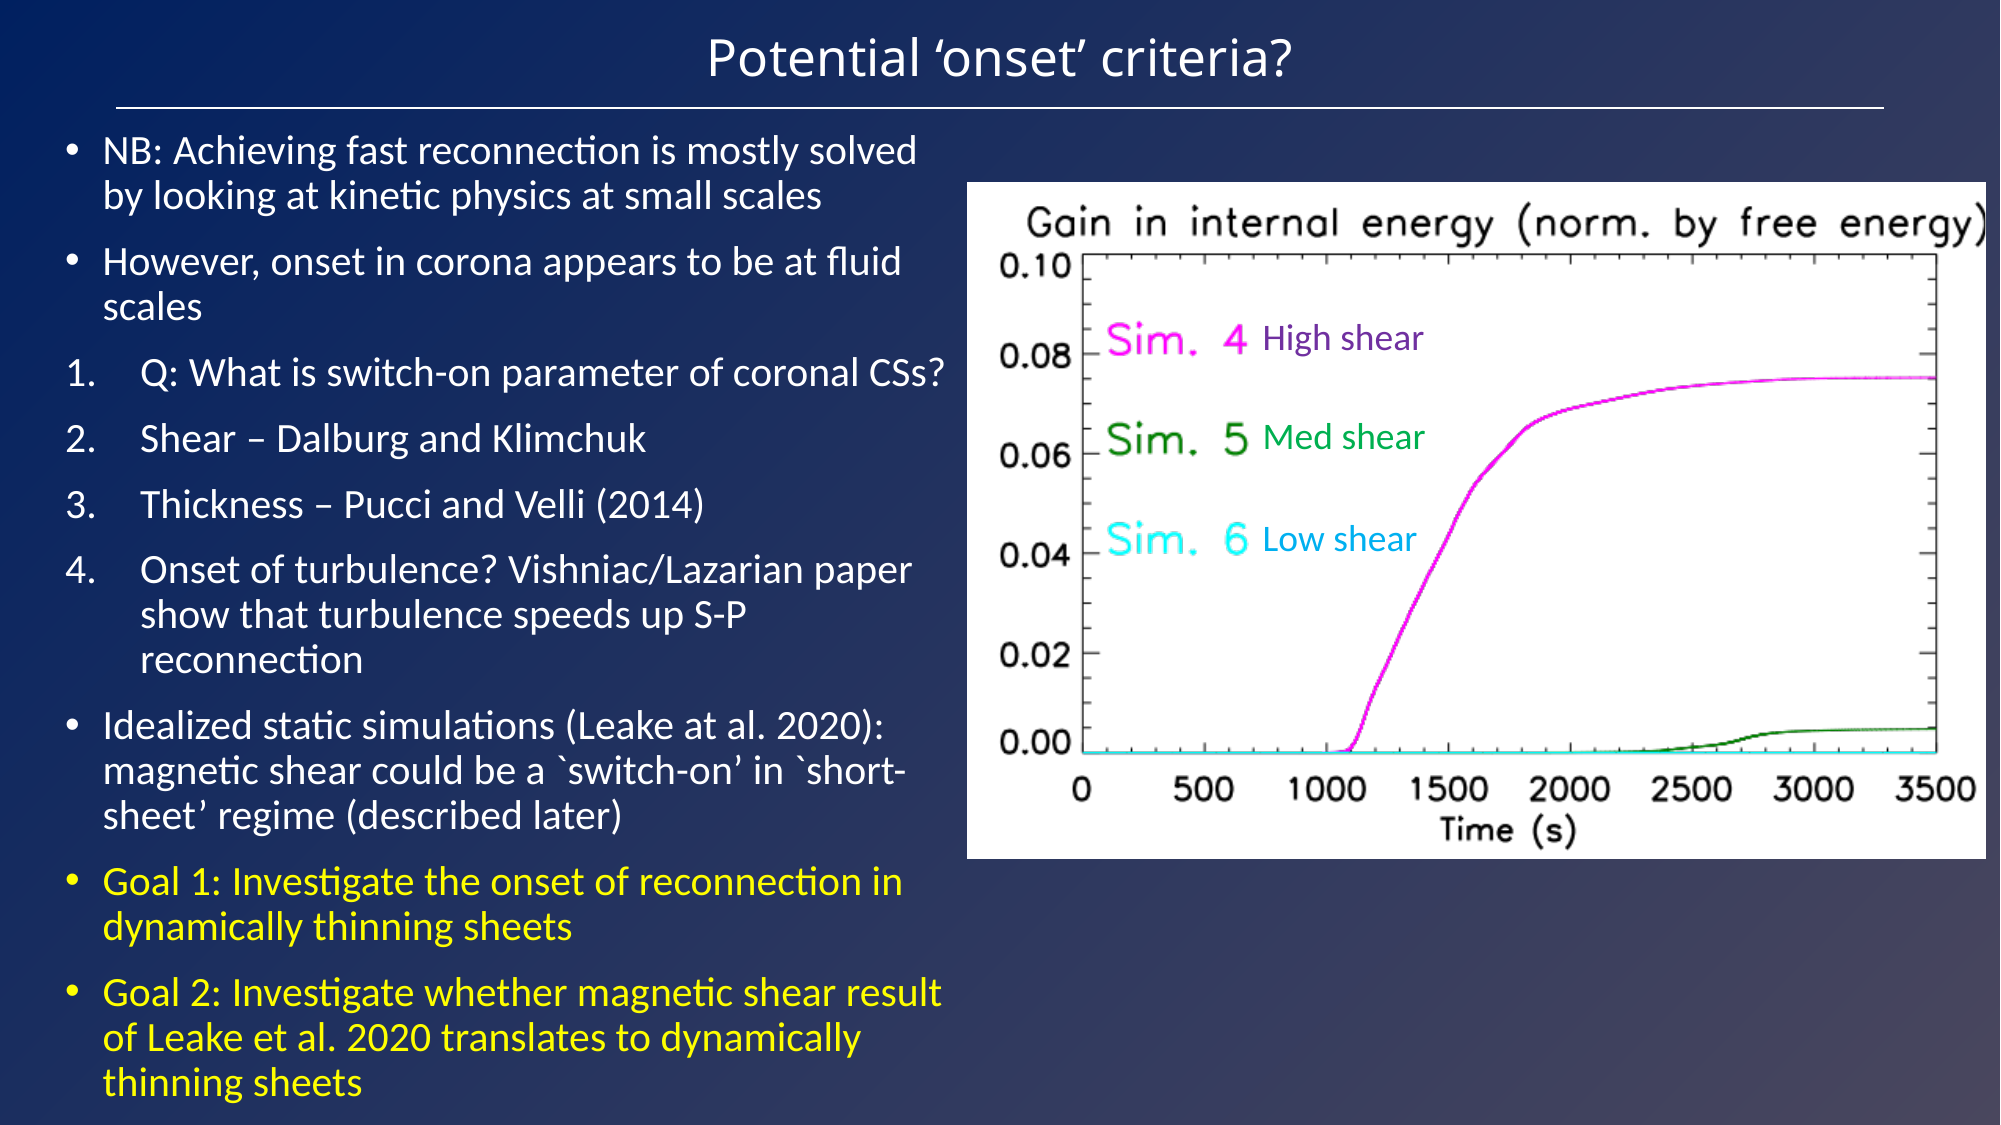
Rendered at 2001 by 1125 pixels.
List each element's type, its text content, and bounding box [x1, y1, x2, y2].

list NB: Achieving fast reconnection is mostly solved by looking at kinetic physics at small scales However, onset in corona appears to be at fluid scales Q: What is switch-on parameter of coronal CSs? Shear – Dalburg and Klimchuk Thickness – Pucci and Velli (2014) Onset of turbulence? Vishniac/Lazarian paper show that turbulence speeds up S-P reconnection Idealized static simulations (Leake at al. 2020): magnetic shear could be a `switch-on’ in `short-sheet’ regime (described later) Goal 1: Investigate the onset of reconnection in dynamically thinning sheets Goal 2: Investigate whether magnetic shear result of Leake et al. 2020 translates to dynamically thinning sheets [50, 121, 968, 1078]
title Potential ‘onset’ criteria? [137, 24, 1863, 96]
picture [935, 183, 1986, 859]
text_box Low shear [1986, 506, 2000, 566]
